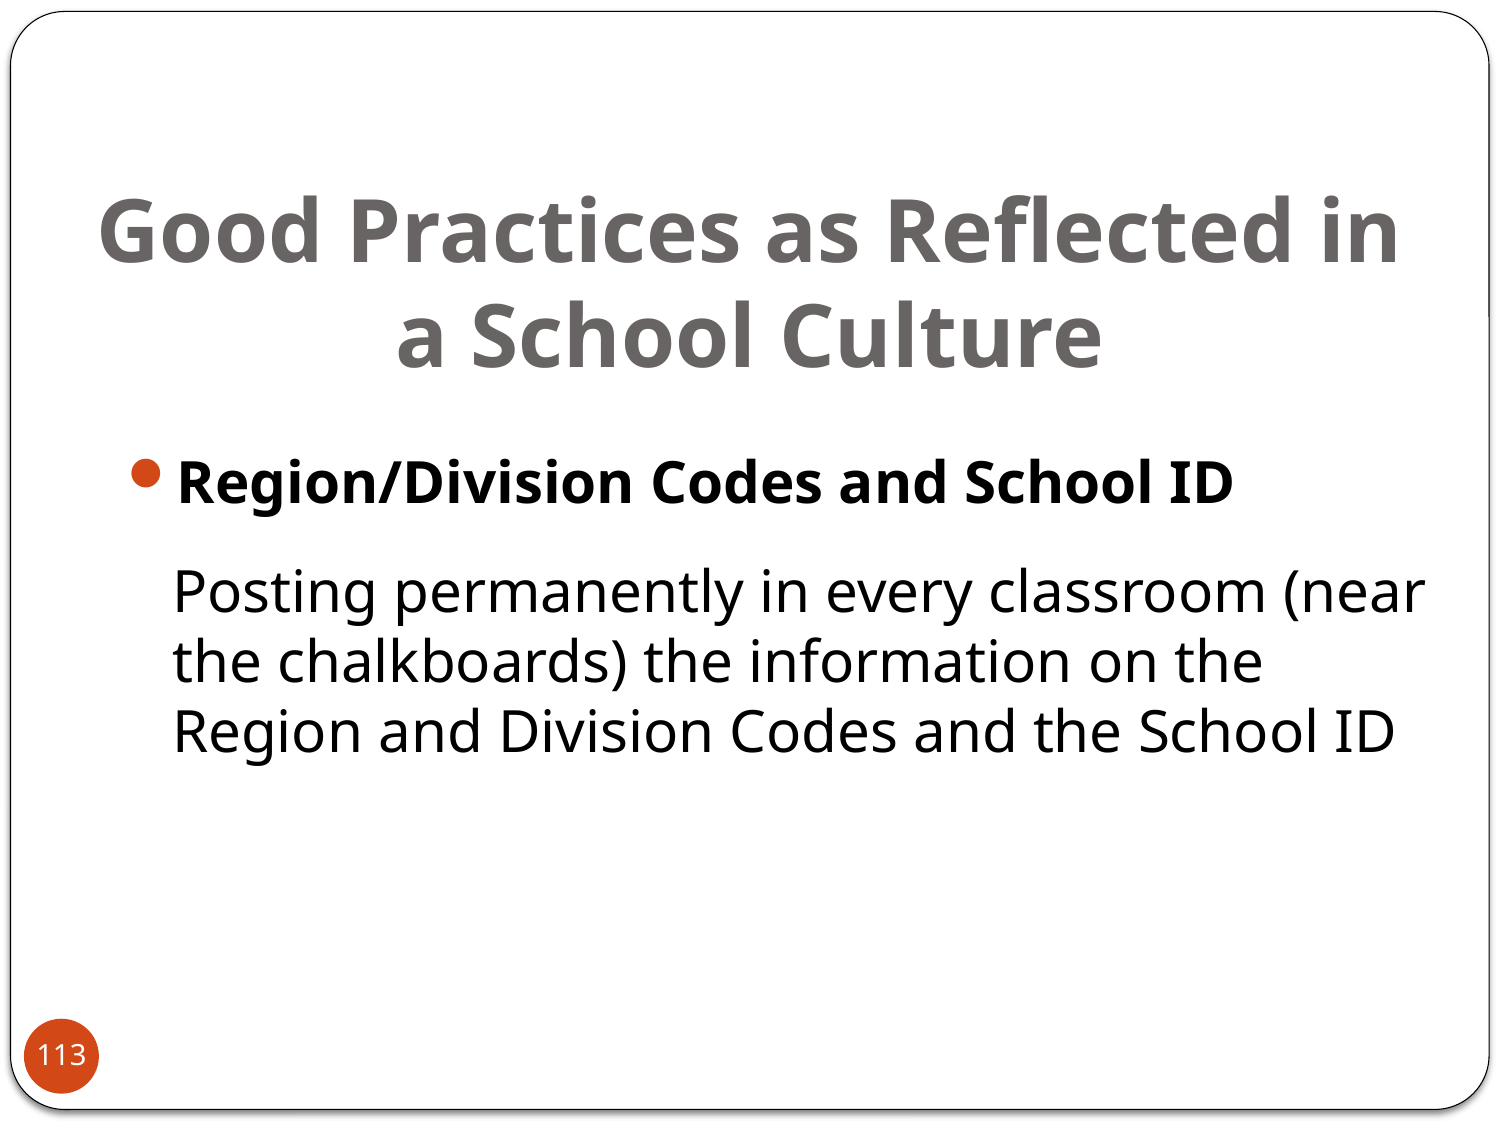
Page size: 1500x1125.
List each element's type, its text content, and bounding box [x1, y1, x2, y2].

title Good Practices as Reflected in a School Culture [75, 174, 1425, 400]
list Region/Division Codes and School ID Posting permanently in every classroom (near the chalkboards) the information on the Region and Division Codes and the School ID [112, 437, 1463, 1013]
slide_number 113 [23, 1018, 99, 1094]
